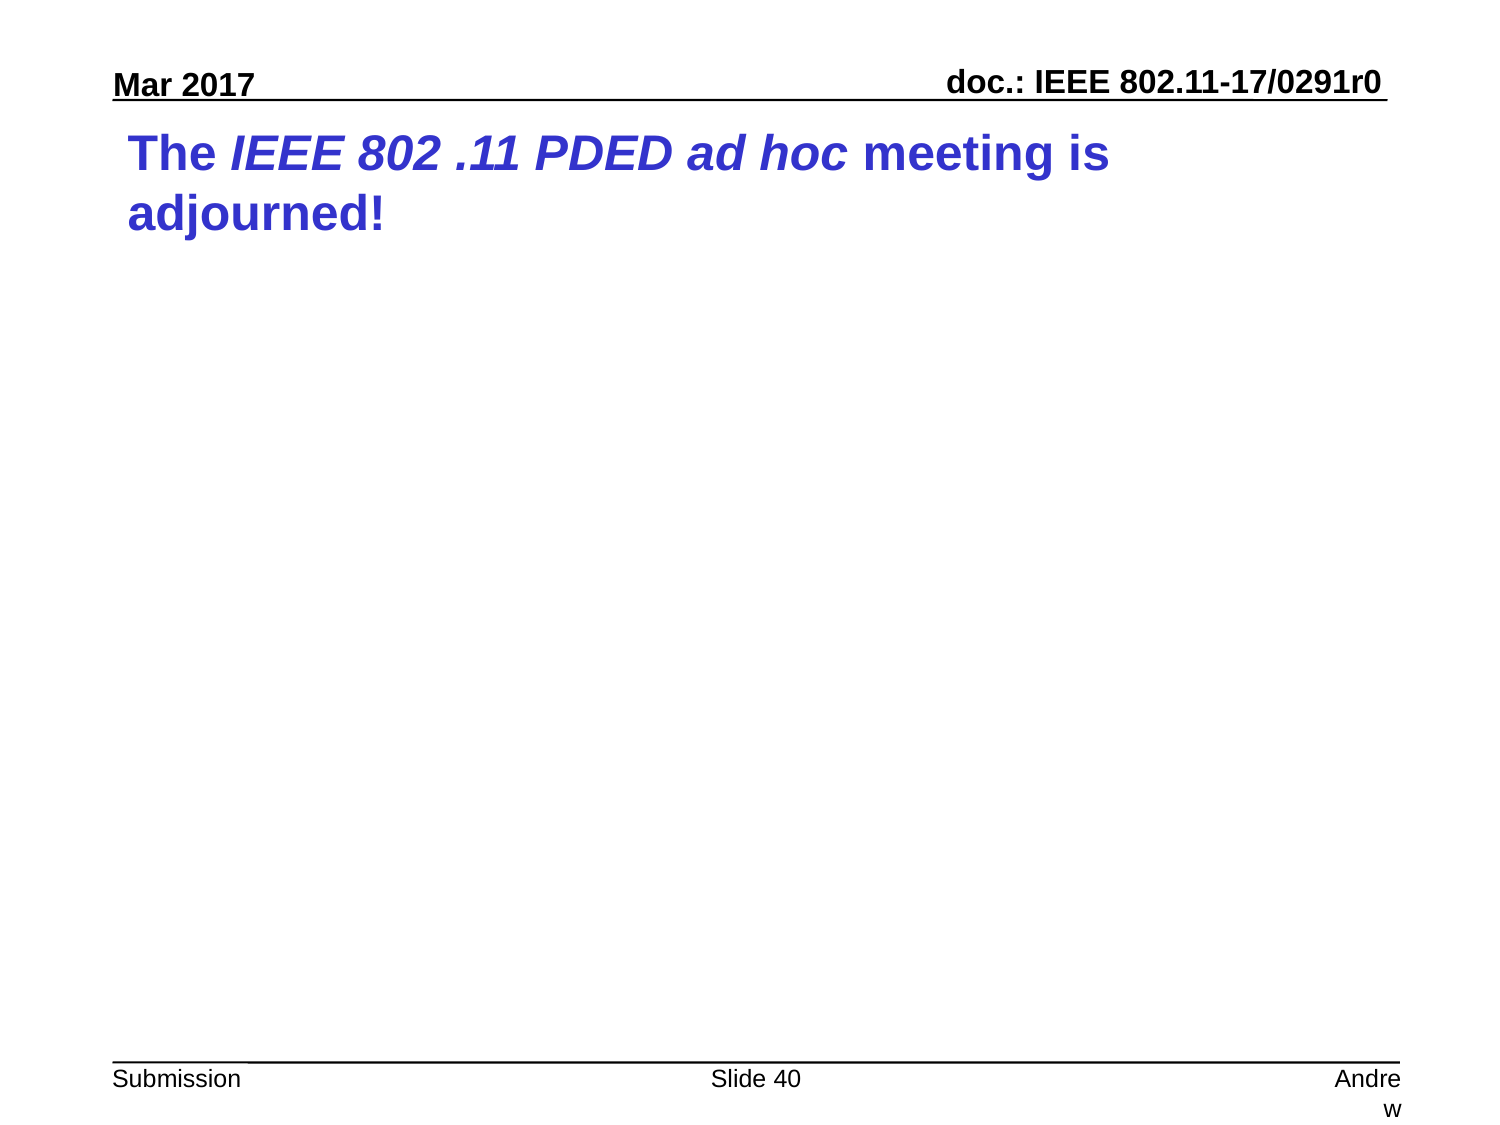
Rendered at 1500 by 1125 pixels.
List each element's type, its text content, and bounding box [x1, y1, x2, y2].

title The IEEE 802 .11 PDED ad hoc meeting is adjourned! [112, 112, 1388, 288]
slide_number Slide 40 [709, 1061, 803, 1093]
footer Andrew Myles, Cisco [1320, 1061, 1402, 1093]
